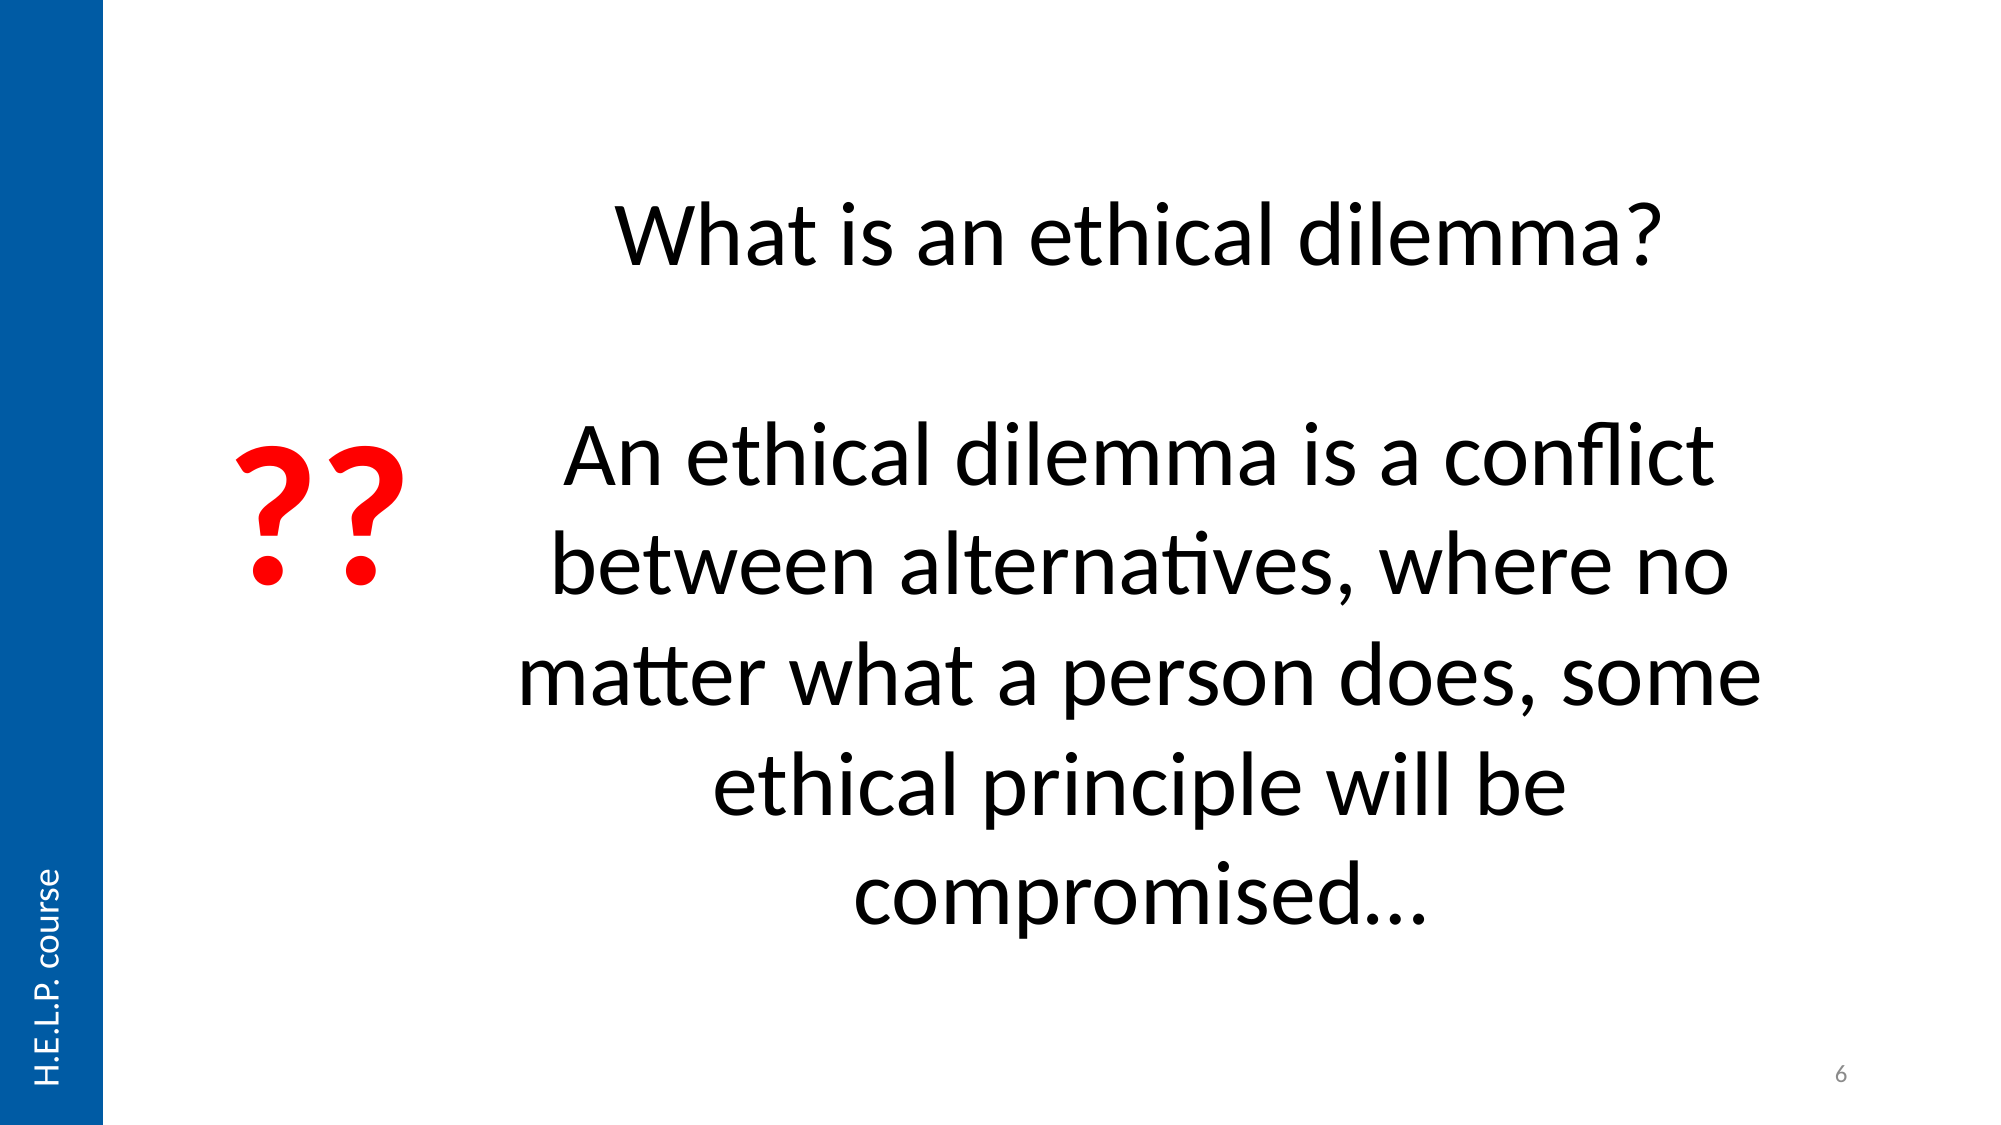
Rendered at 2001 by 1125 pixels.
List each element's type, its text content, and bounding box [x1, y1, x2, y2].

text_box What is an ethical dilemma? An ethical dilemma is a conflict between alternatives, where no matter what a person does, some ethical principle will be compromised… [476, 166, 1806, 1125]
text_box ?? [212, 376, 428, 677]
text_box H.E.L.P. course [13, 866, 90, 1103]
text_box [0, 0, 104, 1125]
slide_number 6 [1806, 1042, 1863, 1103]
